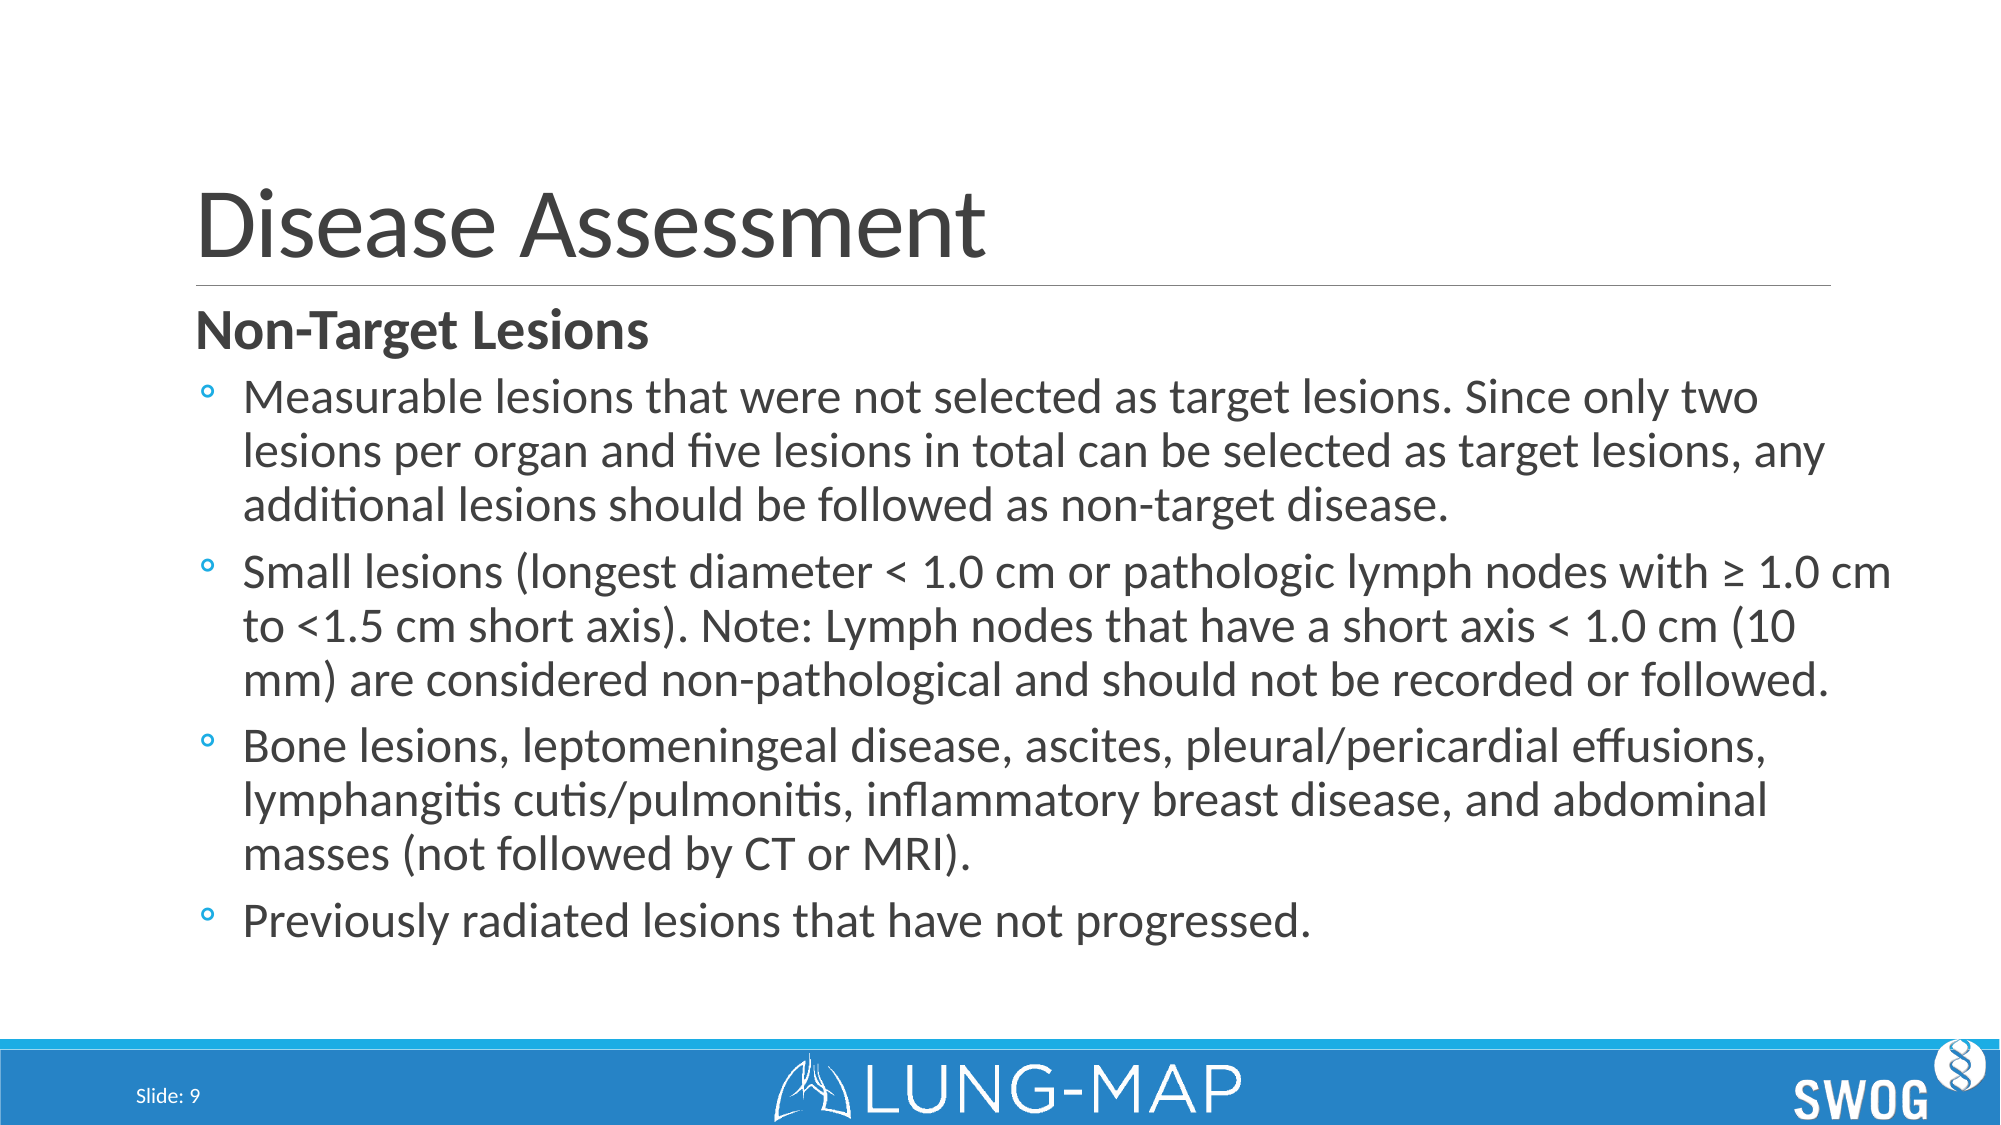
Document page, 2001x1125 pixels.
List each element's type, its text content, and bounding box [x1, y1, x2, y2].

picture [1794, 1039, 1986, 1120]
list Non-Target Lesions Measurable lesions that were not selected as target lesions. Since only two lesions per organ and five lesions in total can be selected as target lesions, any additional lesions should be followed as non-target disease. Small lesions (longest diameter < 1.0 cm or pathologic lymph nodes with ≥ 1.0 cm to <1.5 cm short axis). Note: Lymph nodes that have a short axis < 1.0 cm (10 mm) are considered non-pathological and should not be recorded or followed. Bone lesions, leptomeningeal disease, ascites, pleural/pericardial effusions, lymphangitis cutis/pulmonitis, inflammatory breast disease, and abdominal masses (not followed by CT or MRI). Previously radiated lesions that have not progressed. [180, 291, 1897, 1013]
slide_number Slide: 9 [0, 1065, 216, 1125]
picture [769, 1053, 1241, 1122]
title Disease Assessment [180, 47, 1830, 285]
